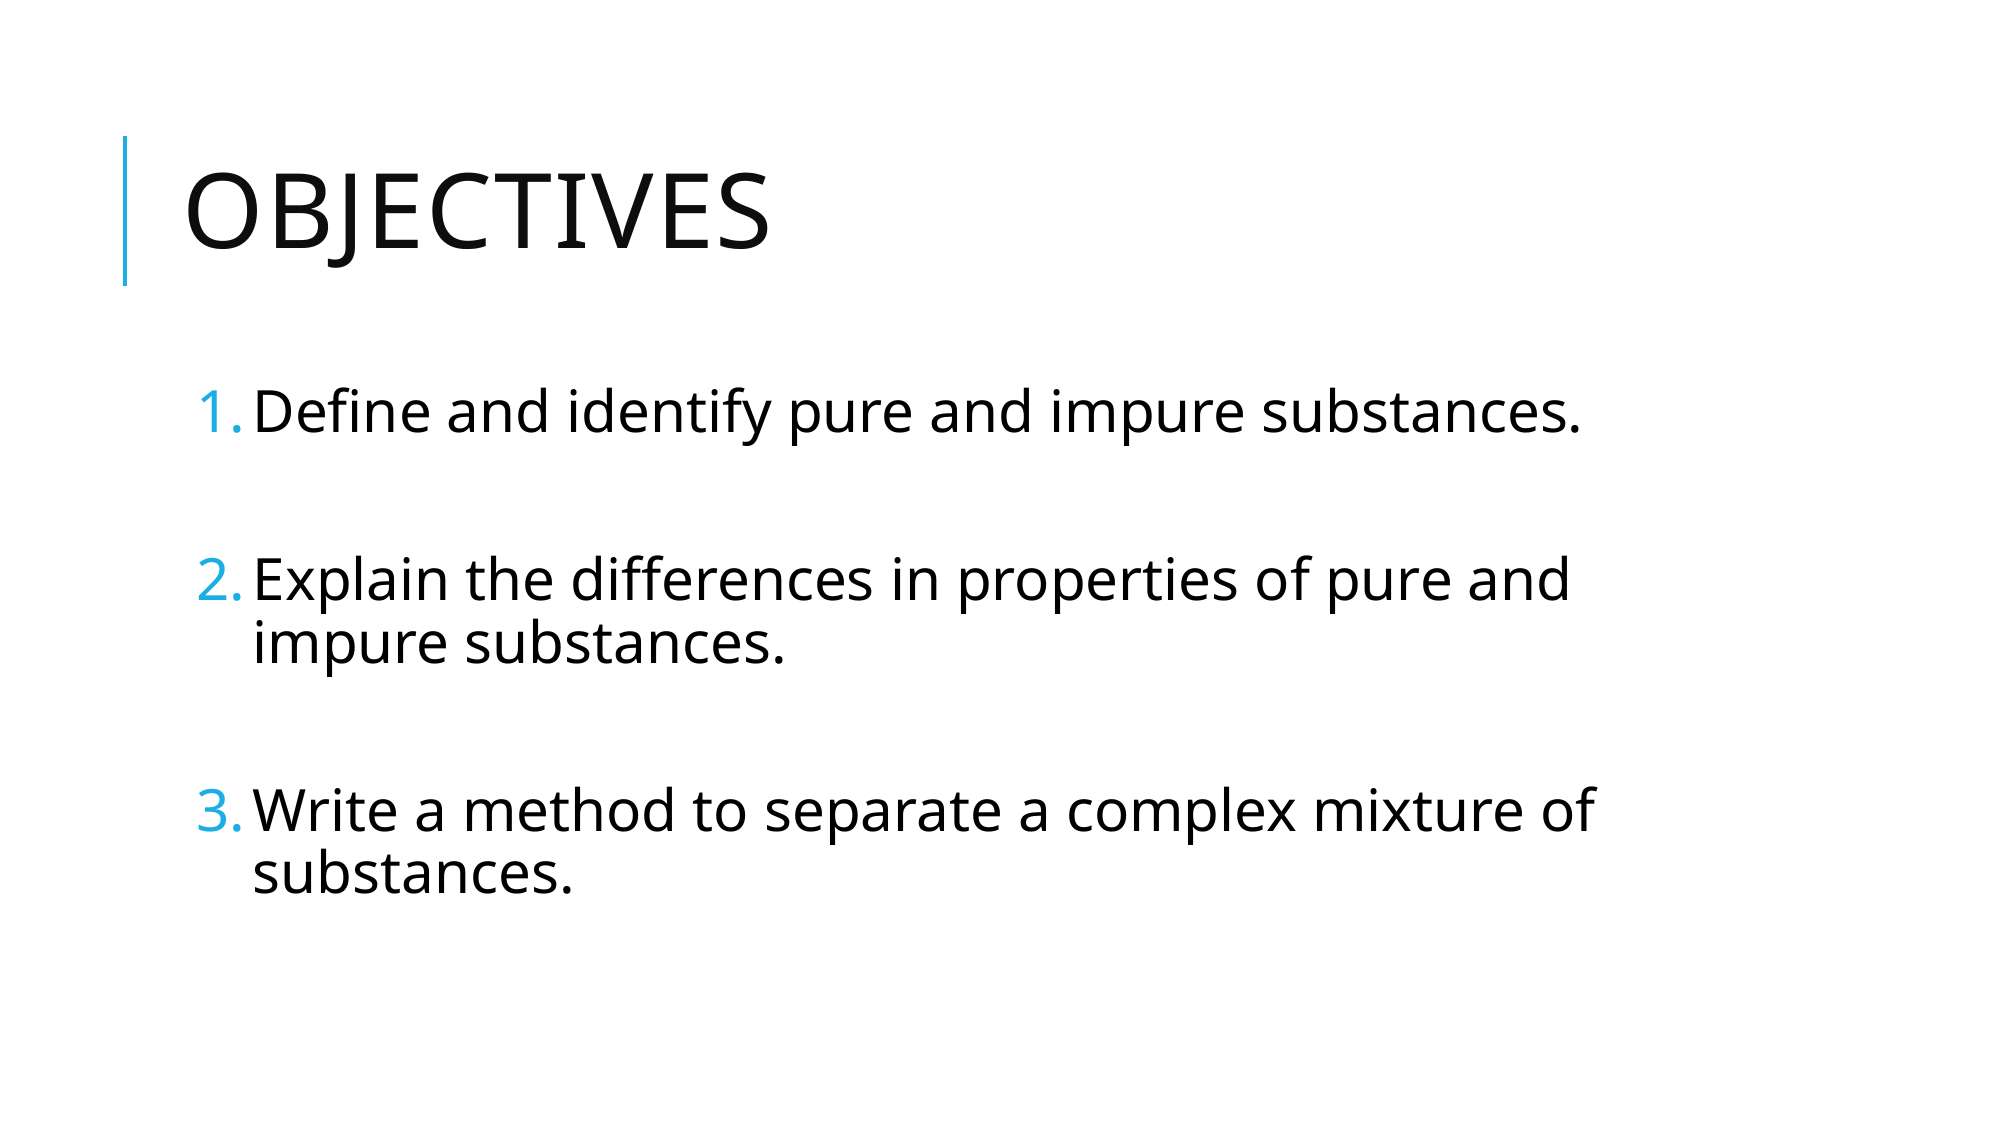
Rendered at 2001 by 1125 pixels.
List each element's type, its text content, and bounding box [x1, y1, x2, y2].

title Objectives [168, 96, 1763, 342]
list Define and identify pure and impure substances. Explain the differences in properties of pure and impure substances. Write a method to separate a complex mixture of substances. [168, 375, 1763, 1035]
